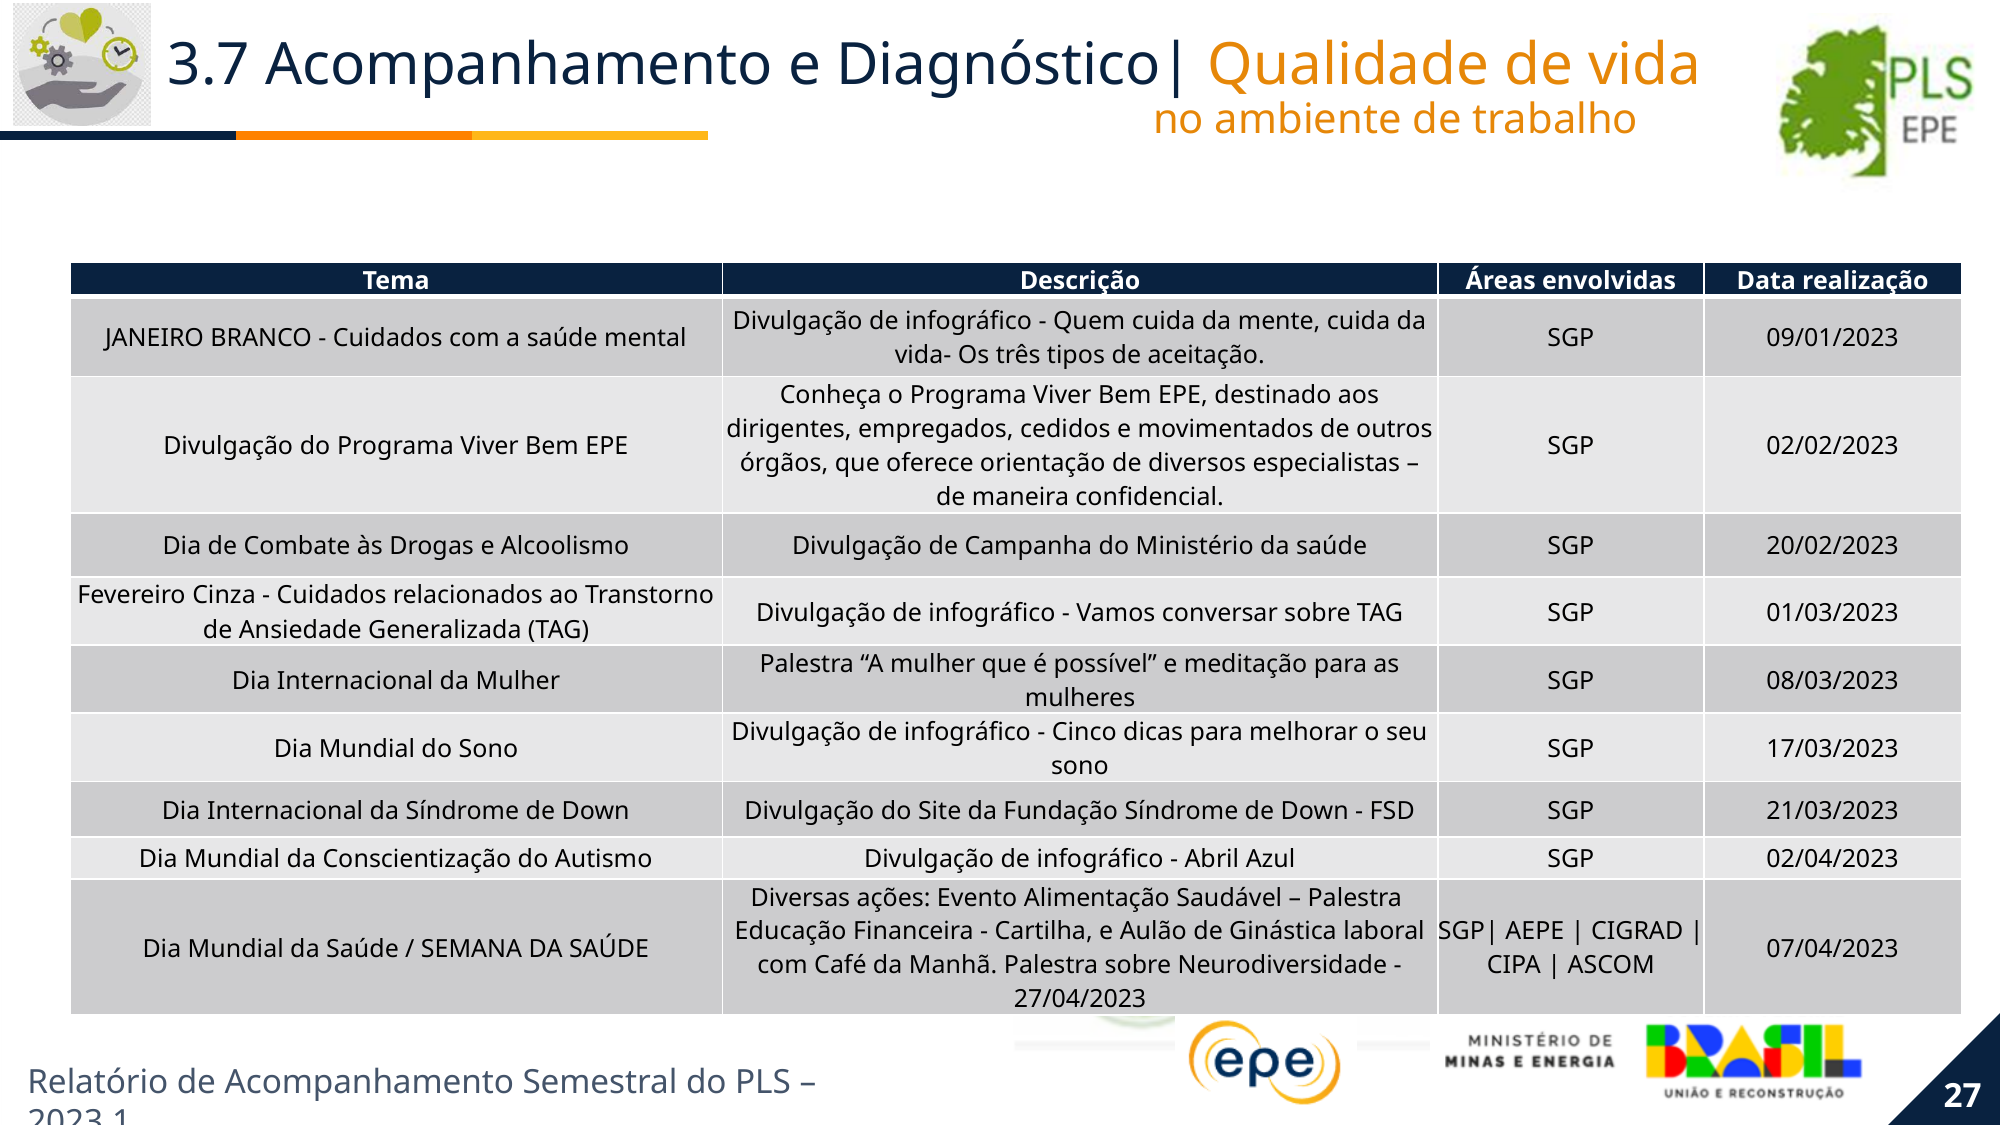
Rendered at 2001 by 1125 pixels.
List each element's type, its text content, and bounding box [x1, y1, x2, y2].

table_cell Divulgação de infográfico - Vamos conversar sobre TAG [723, 578, 1437, 644]
table_cell Divulgação do Site da Fundação Síndrome de Down - FSD [723, 782, 1437, 836]
table_cell 08/03/2023 [1705, 646, 1961, 712]
table_cell 09/01/2023 [1705, 299, 1961, 376]
table_header Tema [71, 263, 722, 294]
table_cell JANEIRO BRANCO - Cuidados com a saúde mental [71, 299, 722, 376]
table_cell Fevereiro Cinza - Cuidados relacionados ao Transtorno de Ansiedade Generalizada (TAG) [71, 578, 722, 644]
table_cell Dia Internacional da Mulher​ [71, 646, 722, 712]
table_header Data realização [1705, 263, 1961, 294]
table_cell SGP [1439, 299, 1703, 376]
table_cell Divulgação de infográfico - Abril Azul [723, 838, 1437, 878]
table_cell Divulgação de infográfico - Quem cuida da mente, cuida da vida- Os três tipos de aceitação. [723, 299, 1437, 376]
table_cell 07/04/2023 [1705, 880, 1961, 1014]
title 3.7 Acompanhamento e Diagnóstico| Qualidade de vida no ambiente de trabalho [152, 26, 1825, 182]
picture [1175, 1016, 1357, 1120]
table_cell 21/03/2023 [1705, 782, 1961, 836]
table_cell Dia Mundial do Sono [71, 714, 722, 781]
table_cell Dia Mundial da Saúde / SEMANA DA SAÚDE [71, 880, 722, 1014]
table_header Áreas envolvidas [1439, 263, 1703, 294]
table_cell Divulgação do Programa Viver Bem EPE [71, 377, 722, 512]
table_cell SGP [1439, 838, 1703, 878]
table_cell SGP [1439, 514, 1703, 576]
table_cell 17/03/2023 [1705, 714, 1961, 781]
table_cell SGP [1439, 714, 1703, 781]
table_cell Diversas ações: Evento Alimentação Saudável – Palestra Educação Financeira - Cartilha, e Aulão de Ginástica laboral com Café da Manhã. Palestra sobre Neurodiversidade - 27/04/2023 [723, 880, 1437, 1014]
table_cell Palestra “A mulher que é possível” e meditação para as mulheres [723, 646, 1437, 712]
table_cell 20/02/2023 [1705, 514, 1961, 576]
table_cell Divulgação de Campanha do Ministério da saúde [723, 514, 1437, 576]
picture [1430, 1016, 1874, 1108]
table_cell 02/04/2023 [1705, 838, 1961, 878]
table_cell 02/02/2023 [1705, 377, 1961, 512]
table_cell Dia Mundial da Conscientização do Autismo [71, 838, 722, 878]
table_cell Dia Internacional da Síndrome de Down [71, 782, 722, 836]
picture [12, 3, 151, 127]
table_cell SGP [1439, 646, 1703, 712]
table_cell Conheça o Programa Viver Bem EPE, destinado aos dirigentes, empregados, cedidos e movimentados de outros órgãos, que oferece orientação de diversos especialistas – de maneira confidencial. [723, 377, 1437, 512]
picture [1764, 13, 1983, 195]
table_cell Dia de Combate às Drogas e Alcoolismo [71, 514, 722, 576]
table_cell SGP| AEPE | CIGRAD | CIPA | ASCOM [1439, 880, 1703, 1014]
table_header Descrição [723, 263, 1437, 294]
table_cell SGP [1439, 578, 1703, 644]
table_cell SGP [1439, 782, 1703, 836]
table_cell 01/03/2023 [1705, 578, 1961, 644]
table_cell Divulgação de infográfico - Cinco dicas para melhorar o seu sono [723, 714, 1437, 781]
table_cell SGP [1439, 377, 1703, 512]
